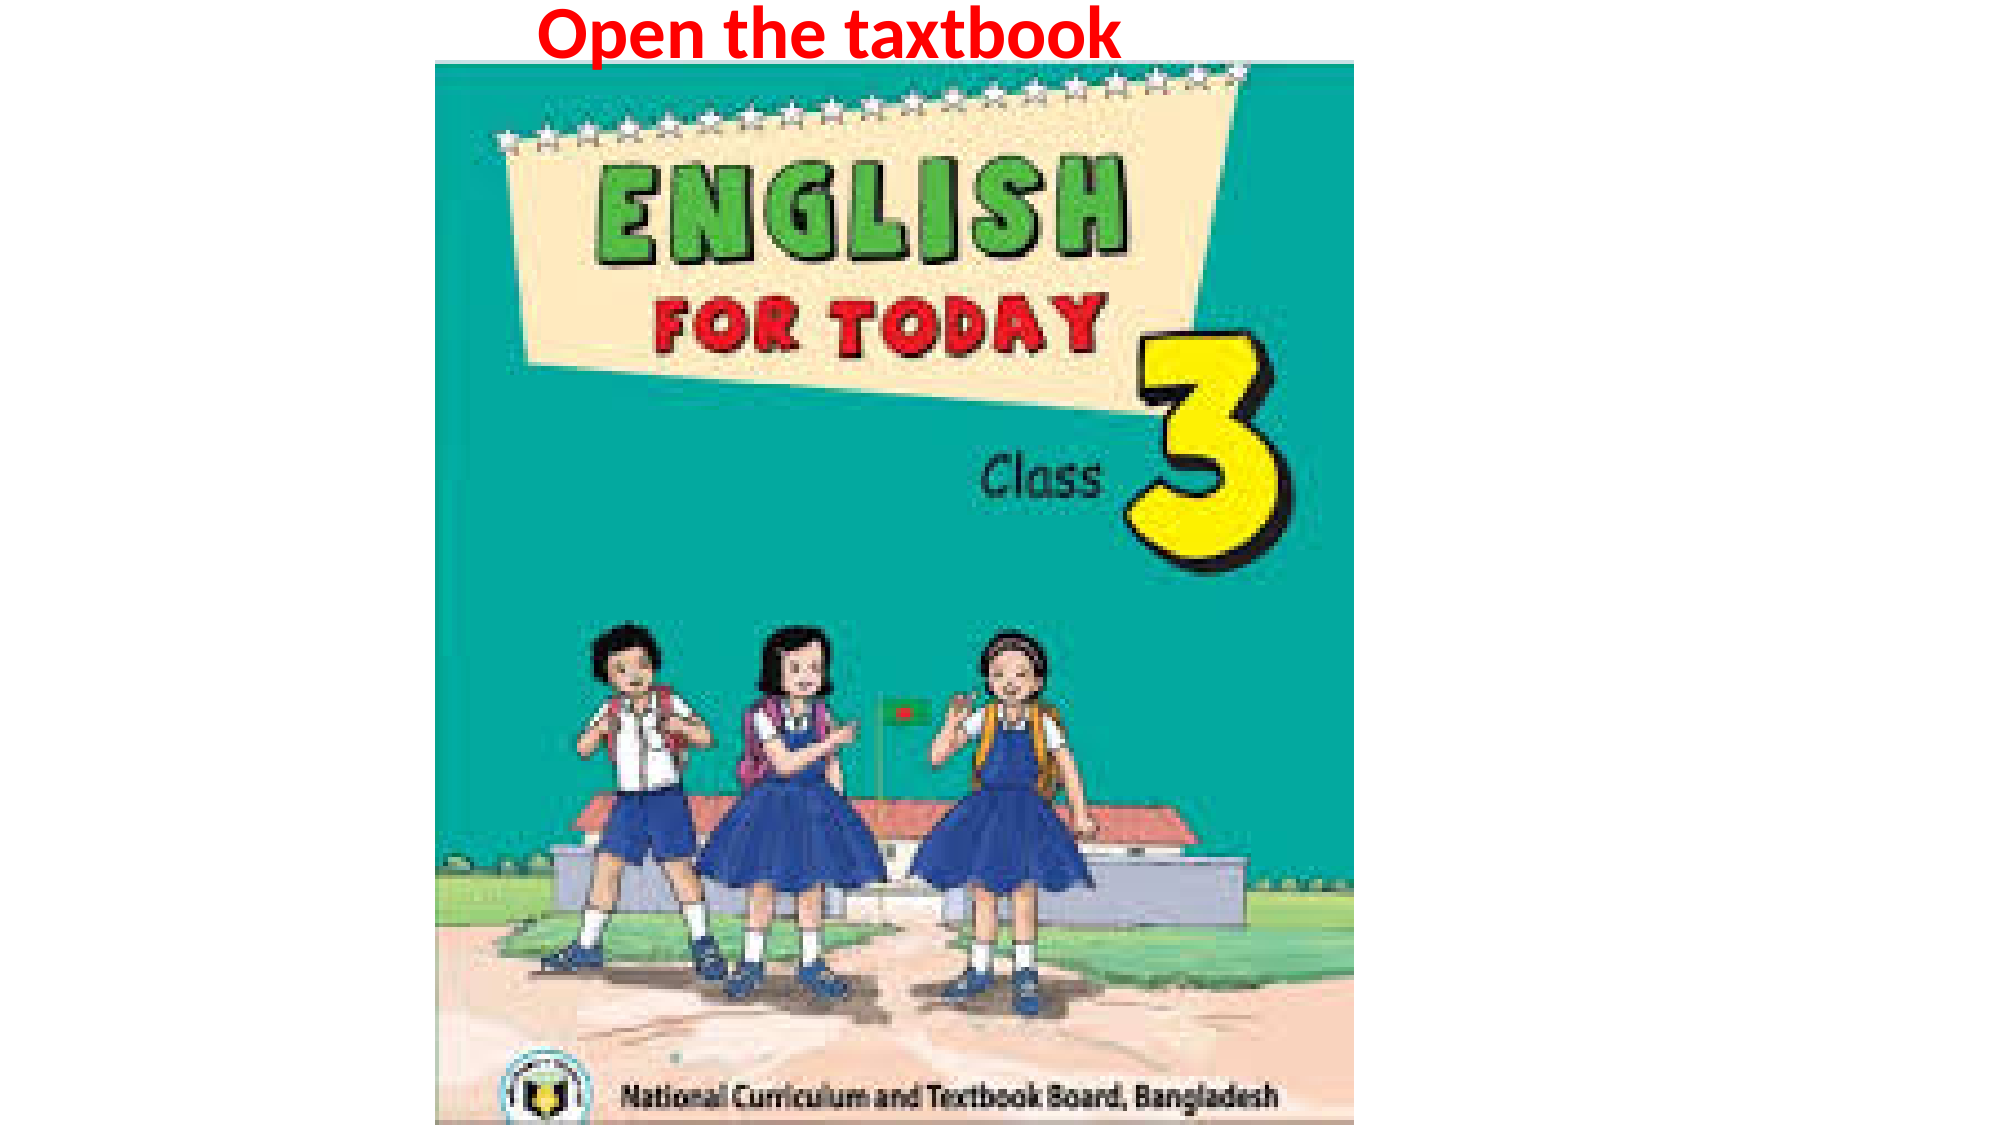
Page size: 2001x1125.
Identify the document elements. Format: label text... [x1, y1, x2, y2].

text_box Open the taxtbook [522, 0, 1172, 60]
picture [435, 60, 1354, 1125]
